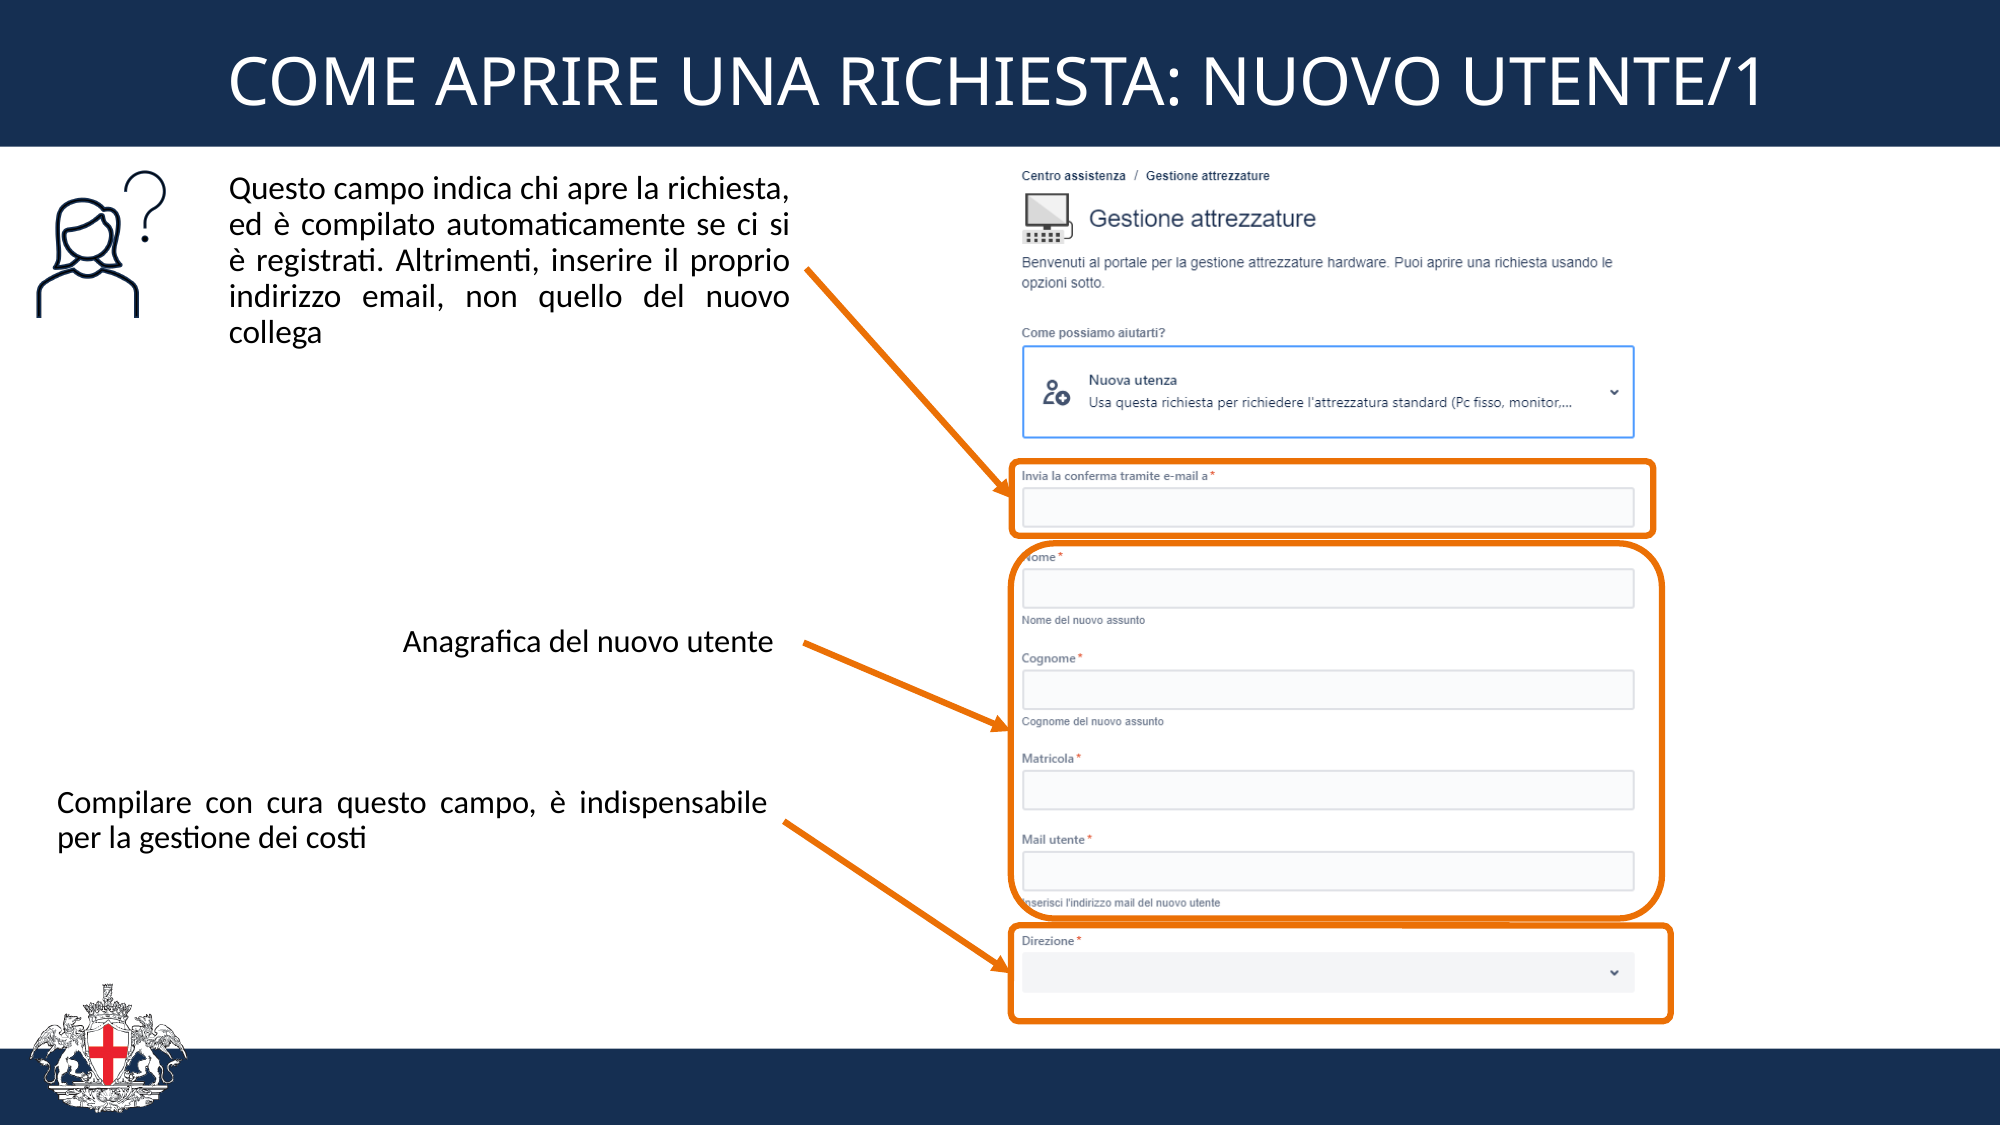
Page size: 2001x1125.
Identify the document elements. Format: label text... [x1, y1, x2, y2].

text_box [803, 642, 1011, 731]
text_box Compilare con cura questo campo, è indispensabile per la gestione dei costi [42, 778, 784, 865]
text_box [806, 268, 1012, 499]
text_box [12, 159, 193, 339]
text_box [1009, 924, 1672, 1023]
text_box COME APRIRE UNA RICHIESTA: NUOVO UTENTE/1 [0, 31, 2000, 127]
text_box [1654, 559, 1664, 902]
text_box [783, 821, 1011, 974]
picture [1002, 167, 1654, 1014]
text_box Anagrafica del nuovo utente [387, 617, 804, 668]
text_box Questo campo indica chi apre la richiesta, ed è compilato automaticamente se ci si è registrati. Altrimenti, inserire il proprio indirizzo email, non quello del nuovo collega [213, 163, 807, 374]
picture [20, 983, 195, 1113]
